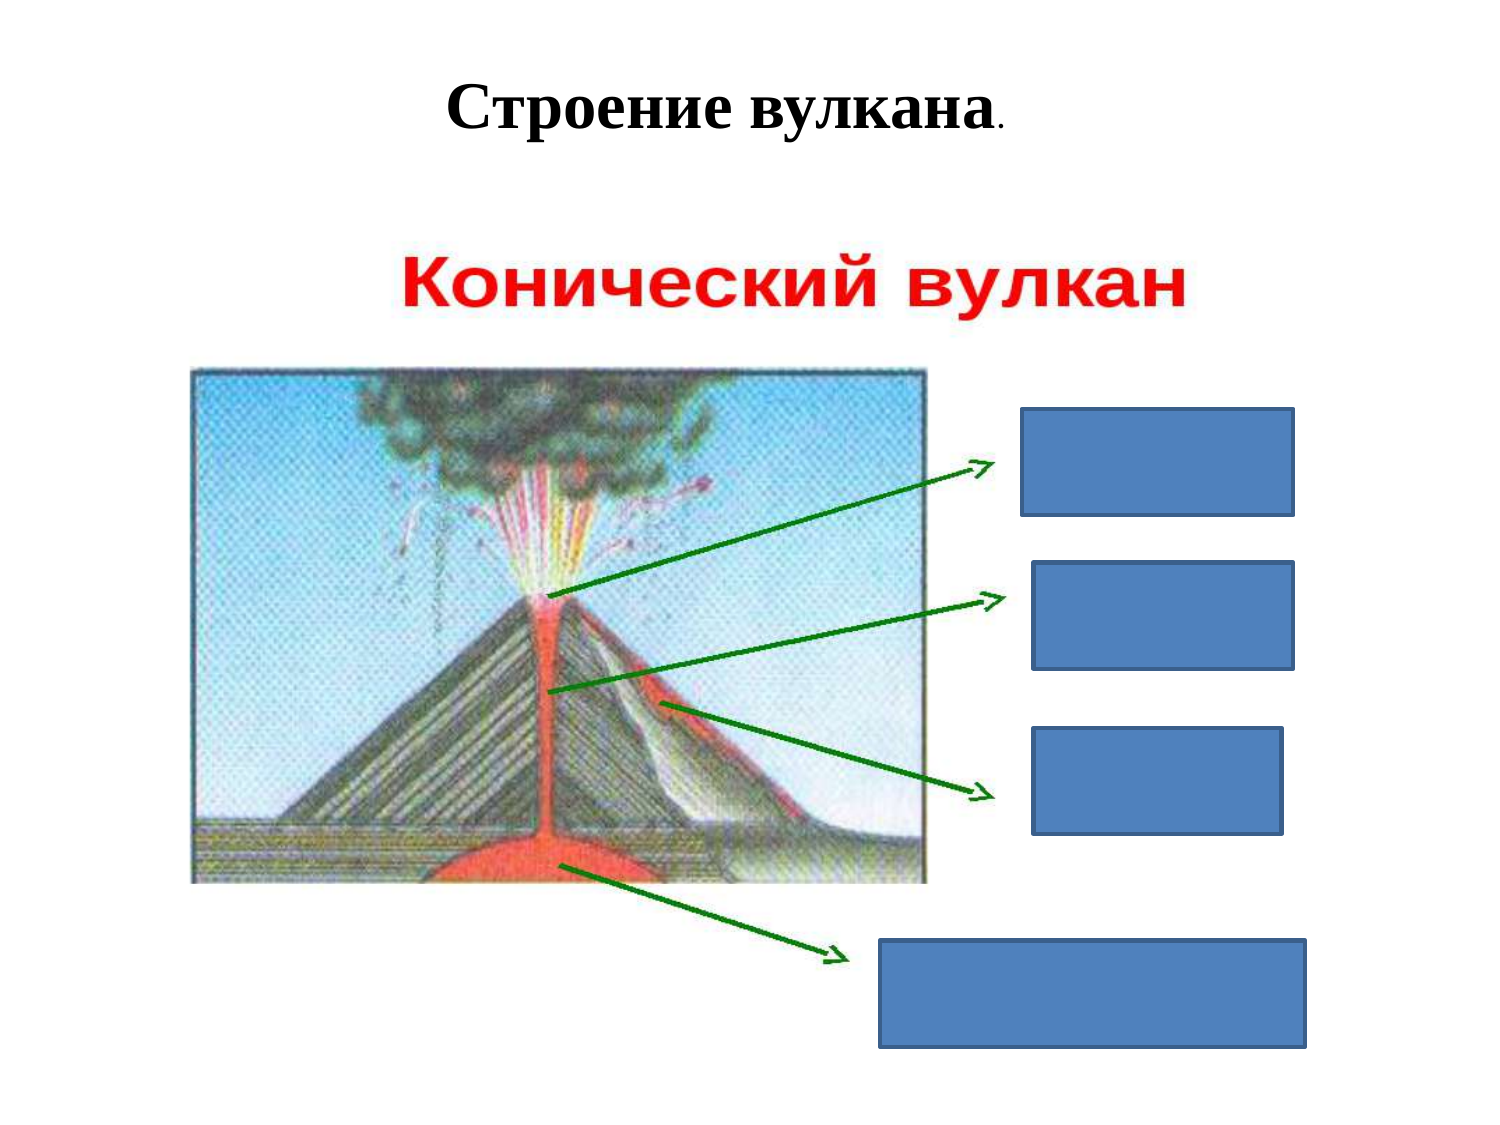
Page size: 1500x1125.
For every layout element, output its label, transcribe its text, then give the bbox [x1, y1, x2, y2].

text_box Строение вулкана. [431, 54, 1097, 150]
picture [123, 184, 1465, 1047]
